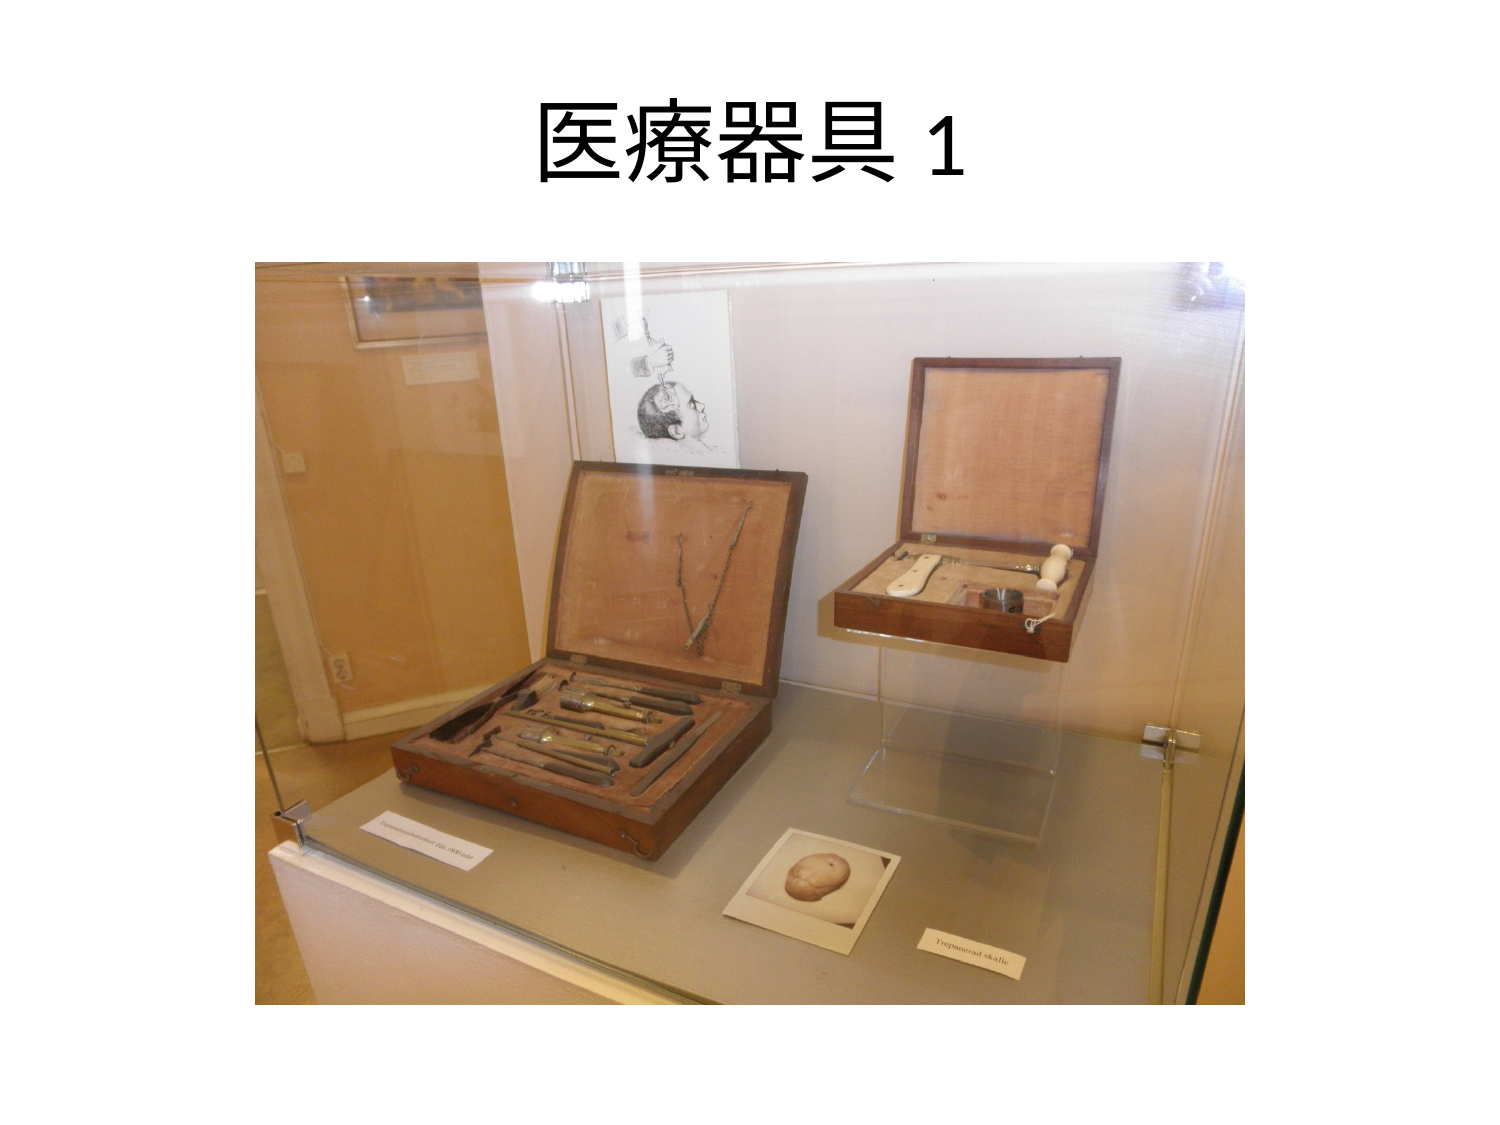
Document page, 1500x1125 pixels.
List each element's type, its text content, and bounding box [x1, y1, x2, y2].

title 医療器具1 [75, 45, 1425, 233]
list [254, 262, 1246, 1006]
